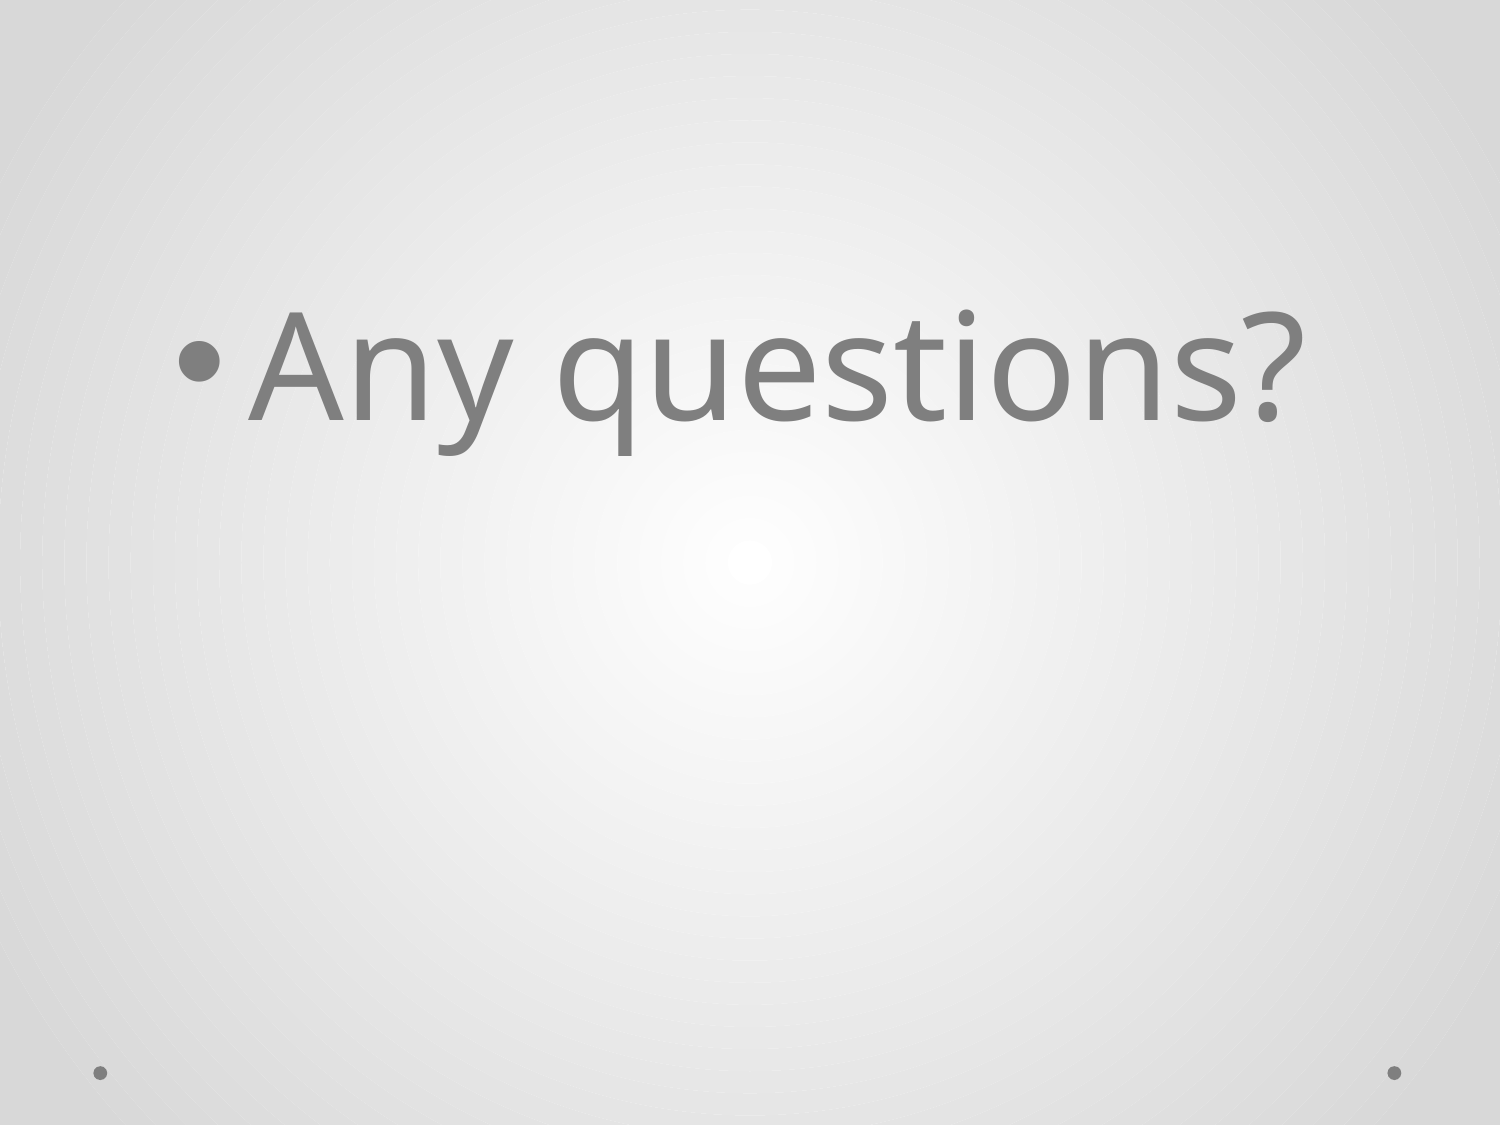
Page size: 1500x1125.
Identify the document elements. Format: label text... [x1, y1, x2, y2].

list Any questions? [75, 262, 1425, 1005]
